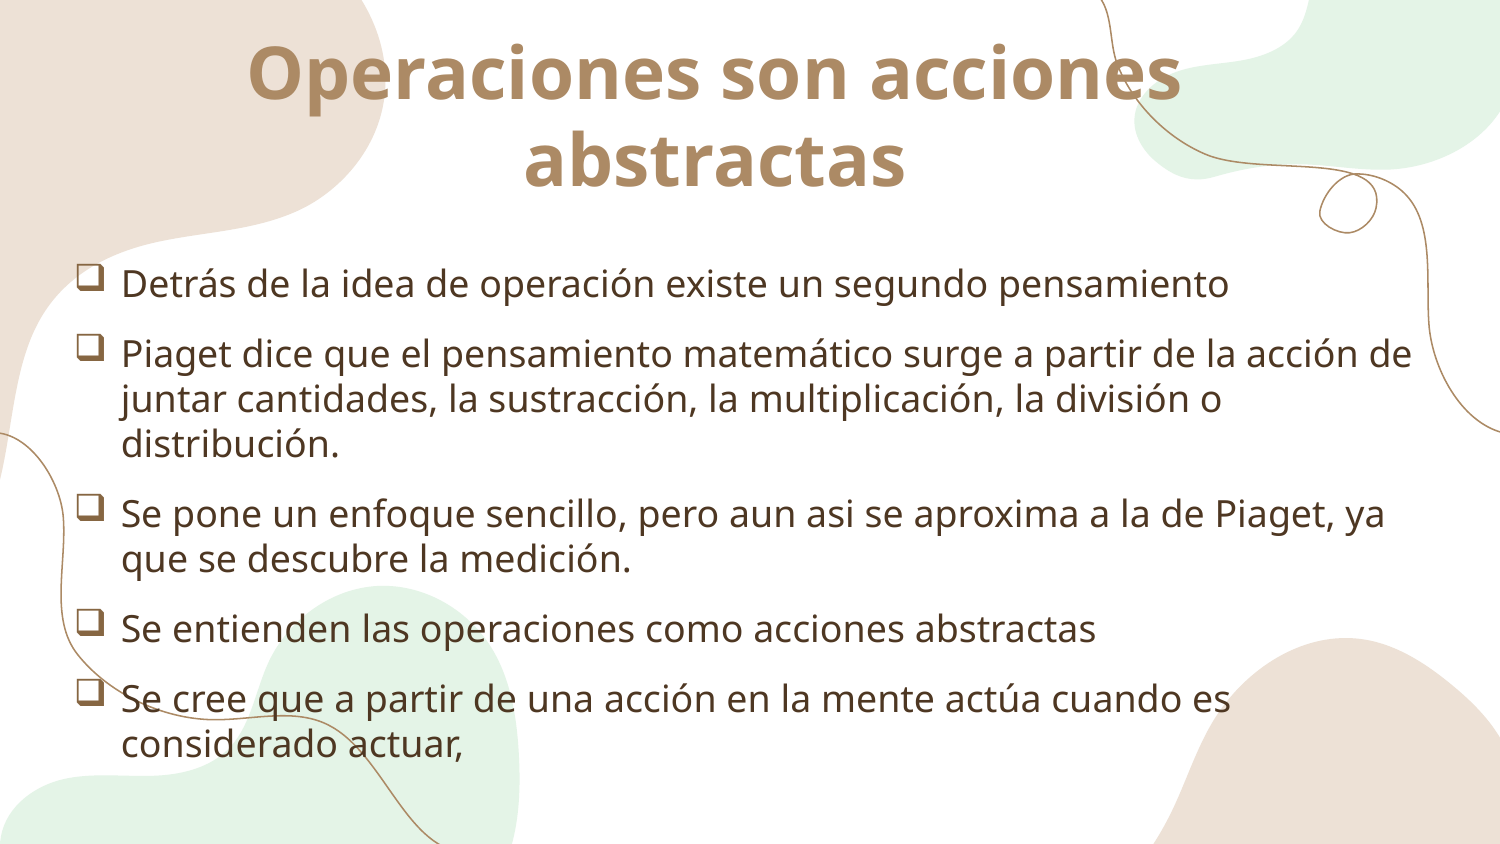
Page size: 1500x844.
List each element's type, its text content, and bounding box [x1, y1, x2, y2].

title Operaciones son acciones abstractas [82, 66, 1348, 161]
subtitle Detrás de la idea de operación existe un segundo pensamiento Piaget dice que el pensamiento matemático surge a partir de la acción de juntar cantidades, la sustracción, la multiplicación, la división o distribución. Se pone un enfoque sencillo, pero aun asi se aproxima a la de Piaget, ya que se descubre la medición. Se entienden las operaciones como acciones abstractas Se cree que a partir de una acción en la mente actúa cuando es considerado actuar, [58, 359, 1442, 667]
